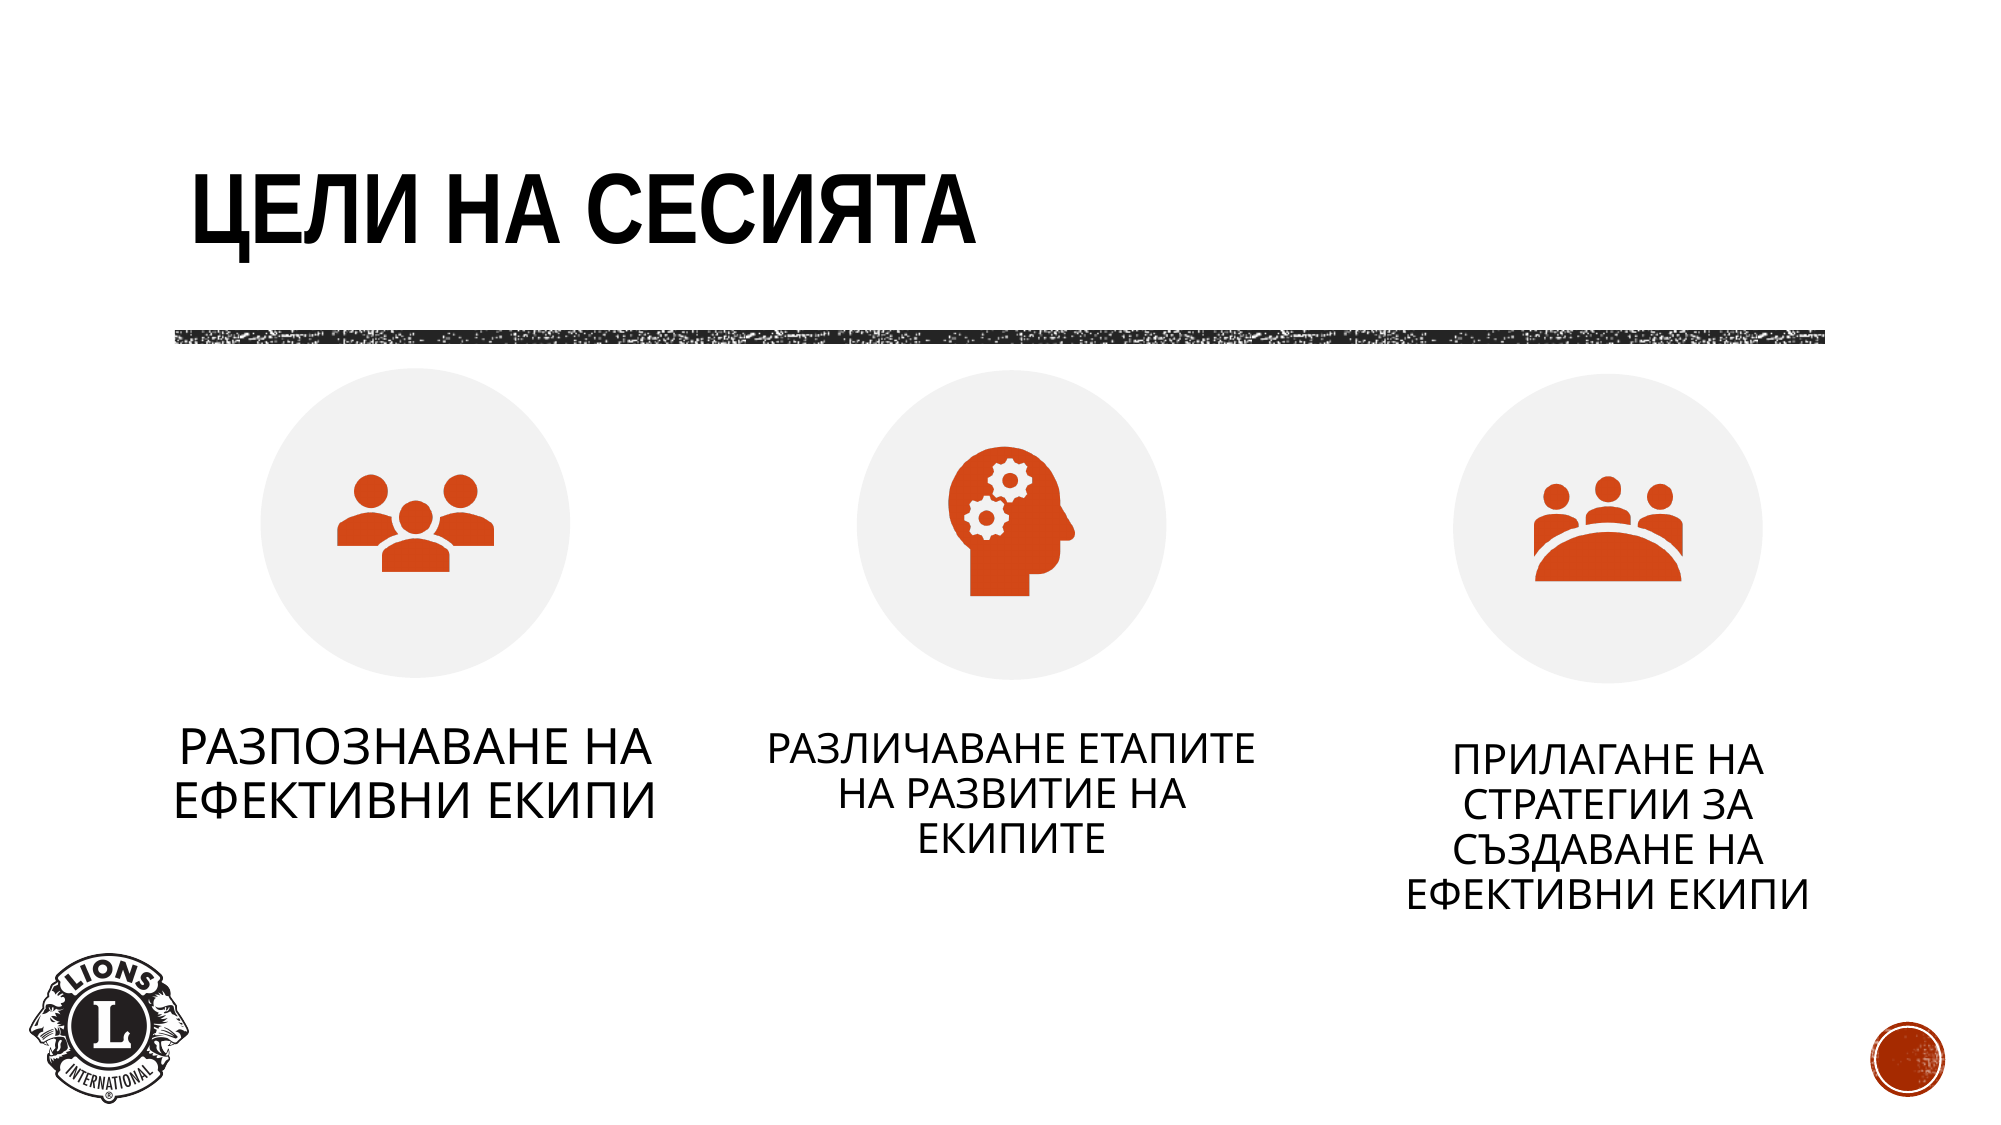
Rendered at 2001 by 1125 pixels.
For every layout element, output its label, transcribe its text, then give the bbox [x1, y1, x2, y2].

title Цели на сесията [175, 79, 1826, 329]
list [162, 344, 1866, 984]
text_box [174, 329, 1826, 342]
picture [29, 953, 189, 1104]
